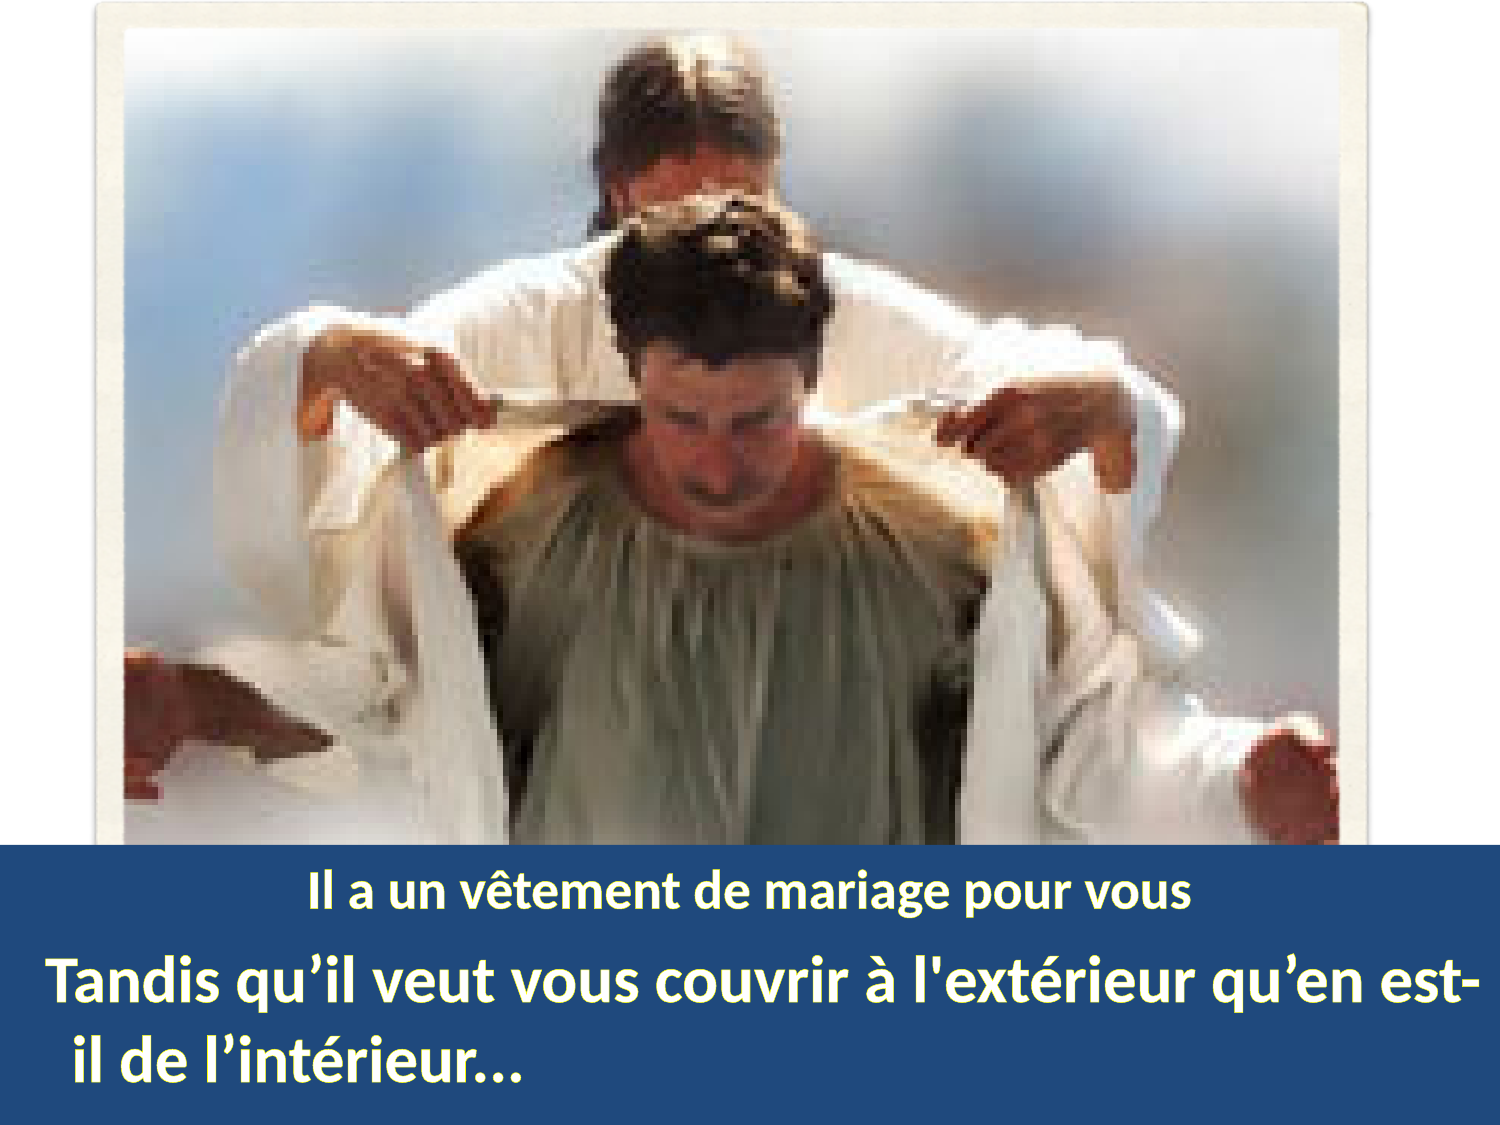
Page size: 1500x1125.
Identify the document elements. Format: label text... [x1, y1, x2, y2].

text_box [88, 0, 1377, 918]
title Il a un vêtement de mariage pour vous [0, 844, 1500, 927]
list Tandis qu’il veut vous couvrir à l'extérieur qu’en est-il de l’intérieur... [0, 927, 1500, 1125]
